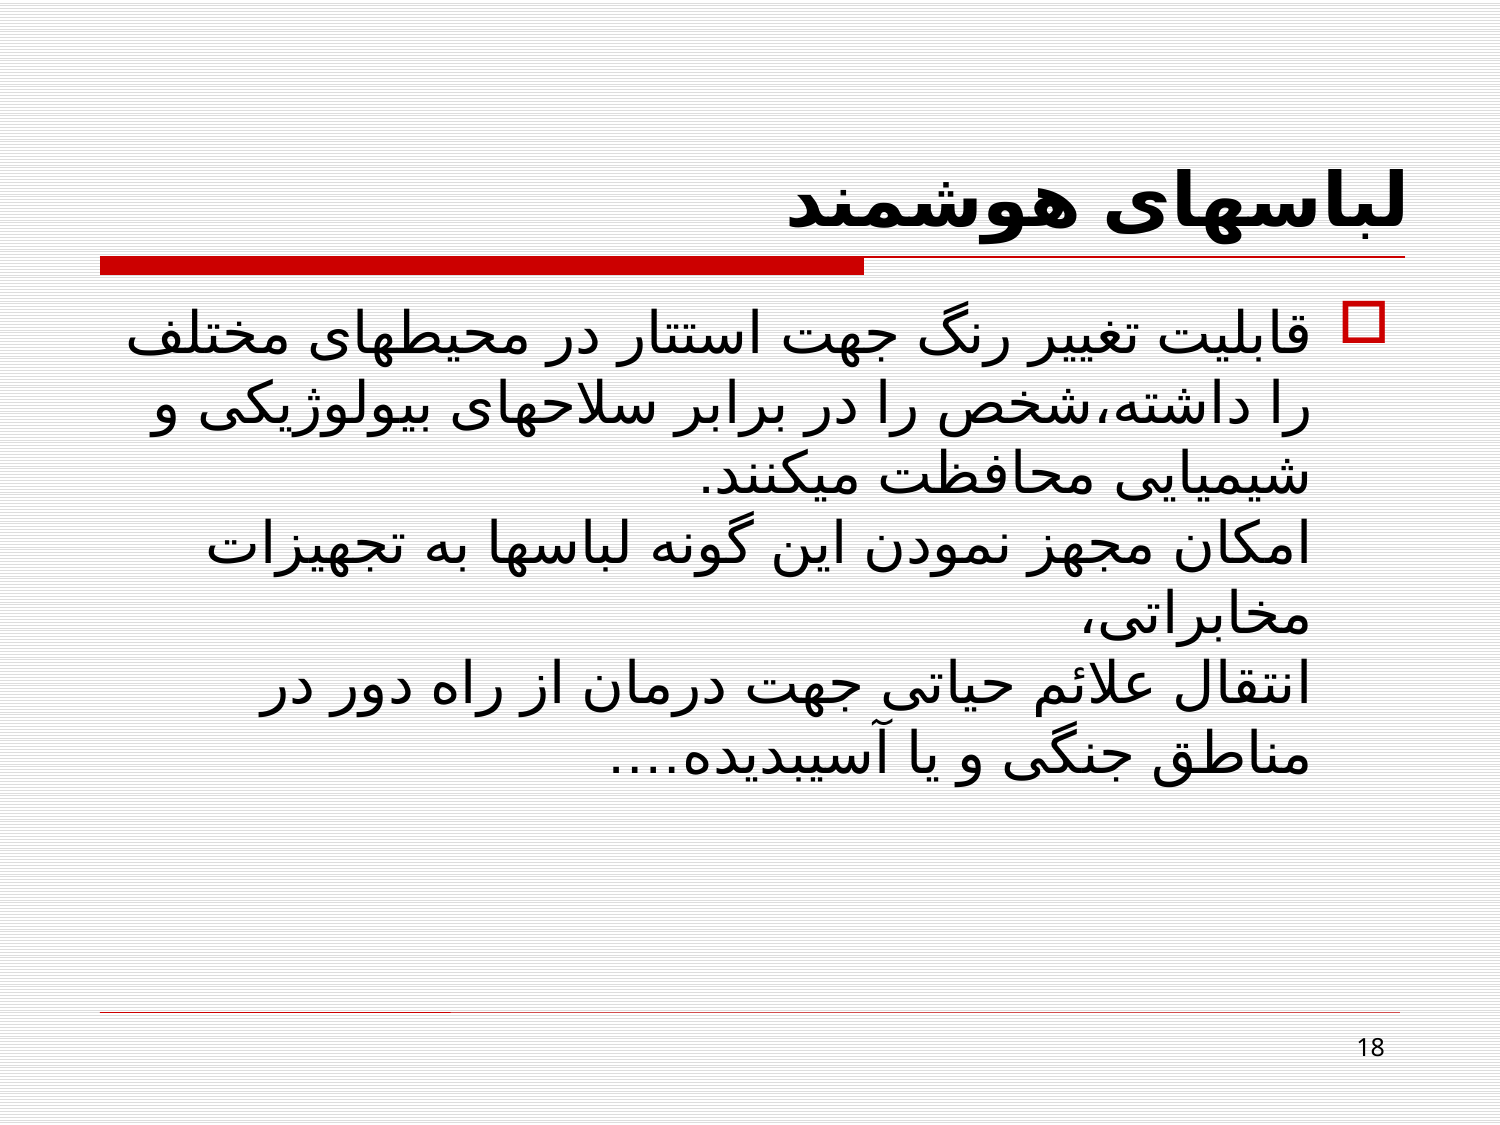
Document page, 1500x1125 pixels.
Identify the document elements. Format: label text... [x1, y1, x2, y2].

slide_number 18 [1074, 1024, 1401, 1103]
title لباس‏های هوشمند [112, 49, 1426, 250]
list قابلیت تغییر رنگ جهت استتار در محیطهای مختلف را داشته،شخص را در برابر سلاح‏های بیولوژیکی و شیمیایی محافظت می‏کنند. امکان مجهز نمودن این گونه لباس‏ها به تجهیزات مخابراتی، انتقال علائم حیاتی جهت درمان از راه دور در مناطق جنگی و یا آسیب‏دیده…. [92, 287, 1406, 988]
